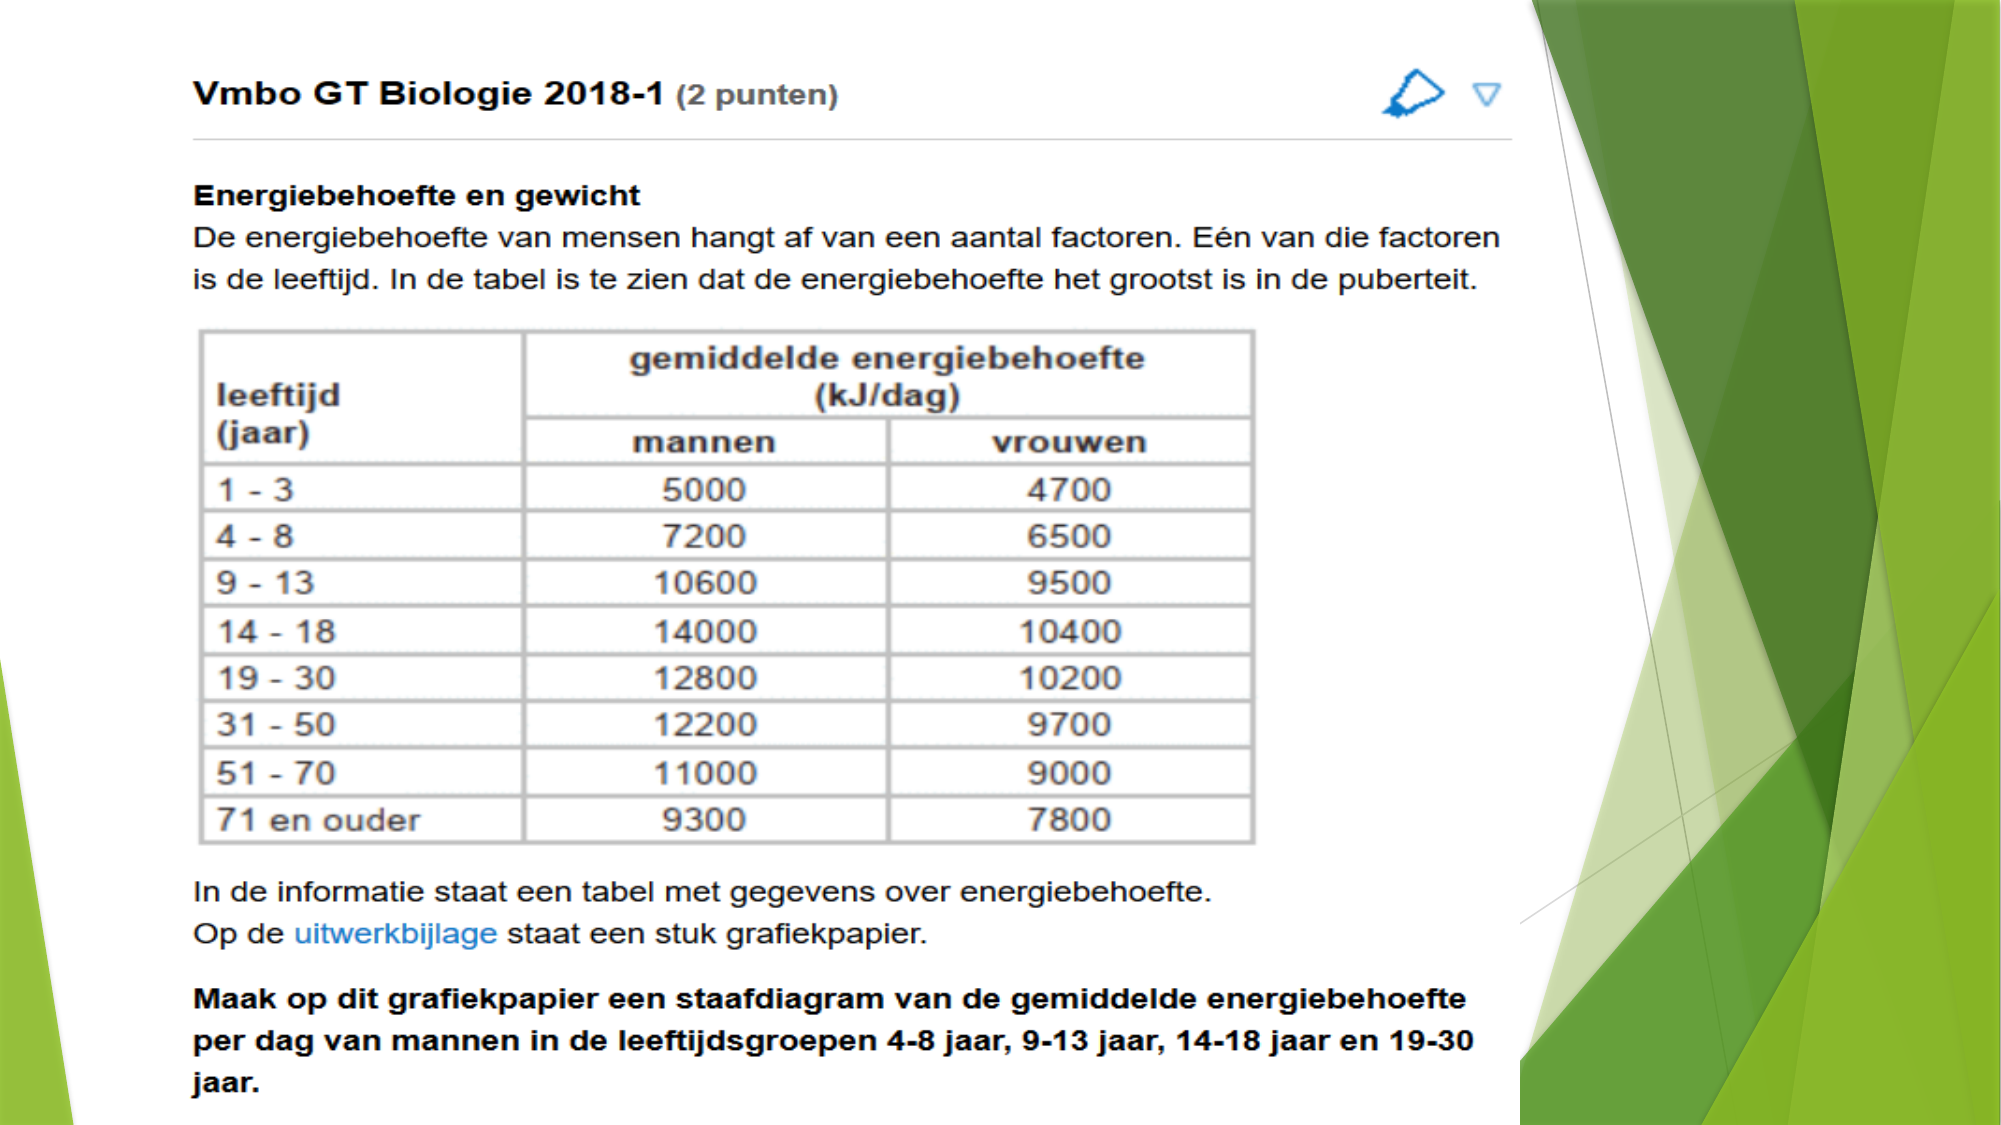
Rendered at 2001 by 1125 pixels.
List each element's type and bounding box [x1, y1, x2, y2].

list [186, 66, 1521, 1125]
